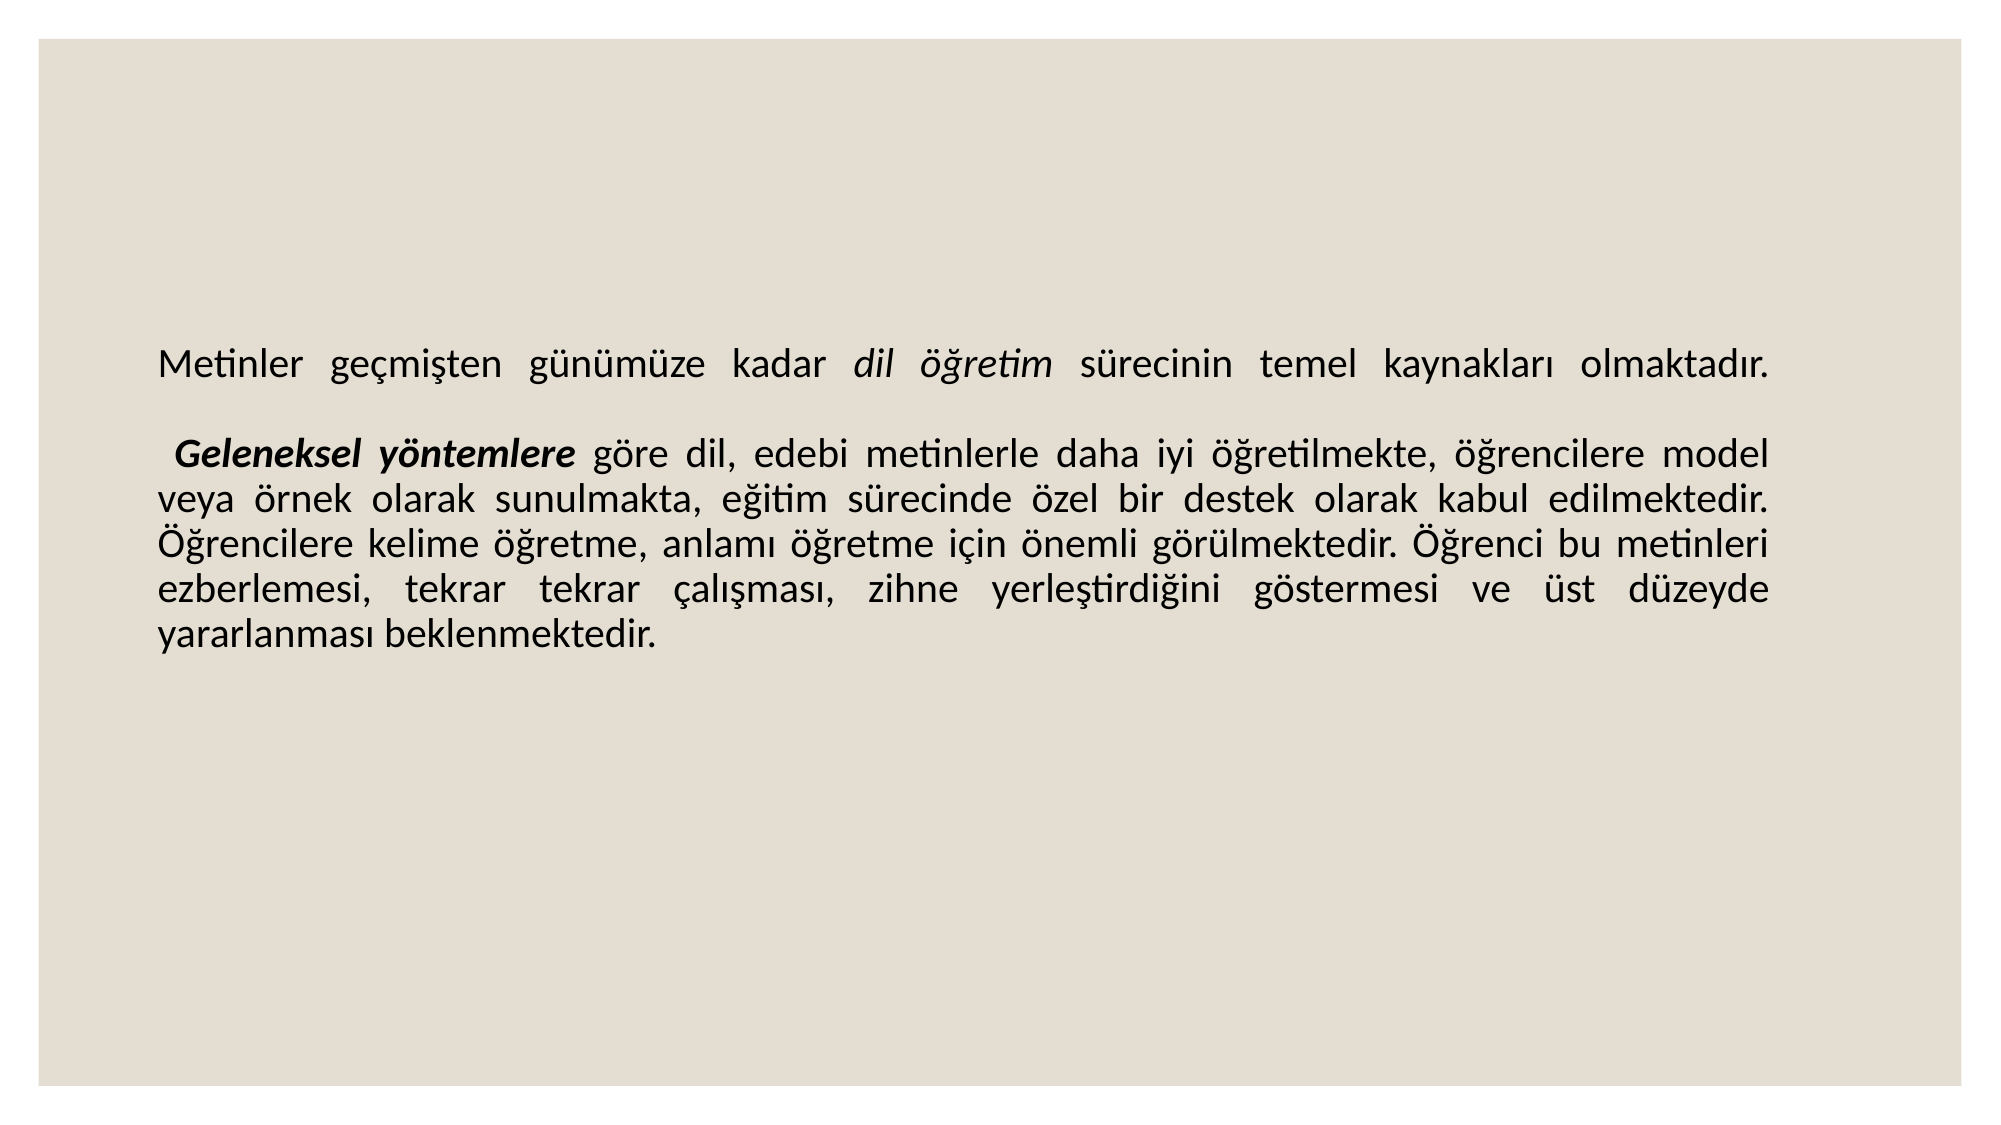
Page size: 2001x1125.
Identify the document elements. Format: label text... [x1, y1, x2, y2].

title Metinler geçmişten günümüze kadar dil öğretim sürecinin temel kaynakları olmaktadır. Geleneksel yöntemlere göre dil, edebi metinlerle daha iyi öğretilmekte, öğrencilere model veya örnek olarak sunulmakta, eğitim sürecinde özel bir destek olarak kabul edilmektedir. Öğrencilere kelime öğretme, anlamı öğretme için önemli görülmektedir. Öğrenci bu metinleri ezberlemesi, tekrar tekrar çalışması, zihne yerleştirdiğini göstermesi ve üst düzeyde yararlanması beklenmektedir. [142, 223, 1786, 774]
